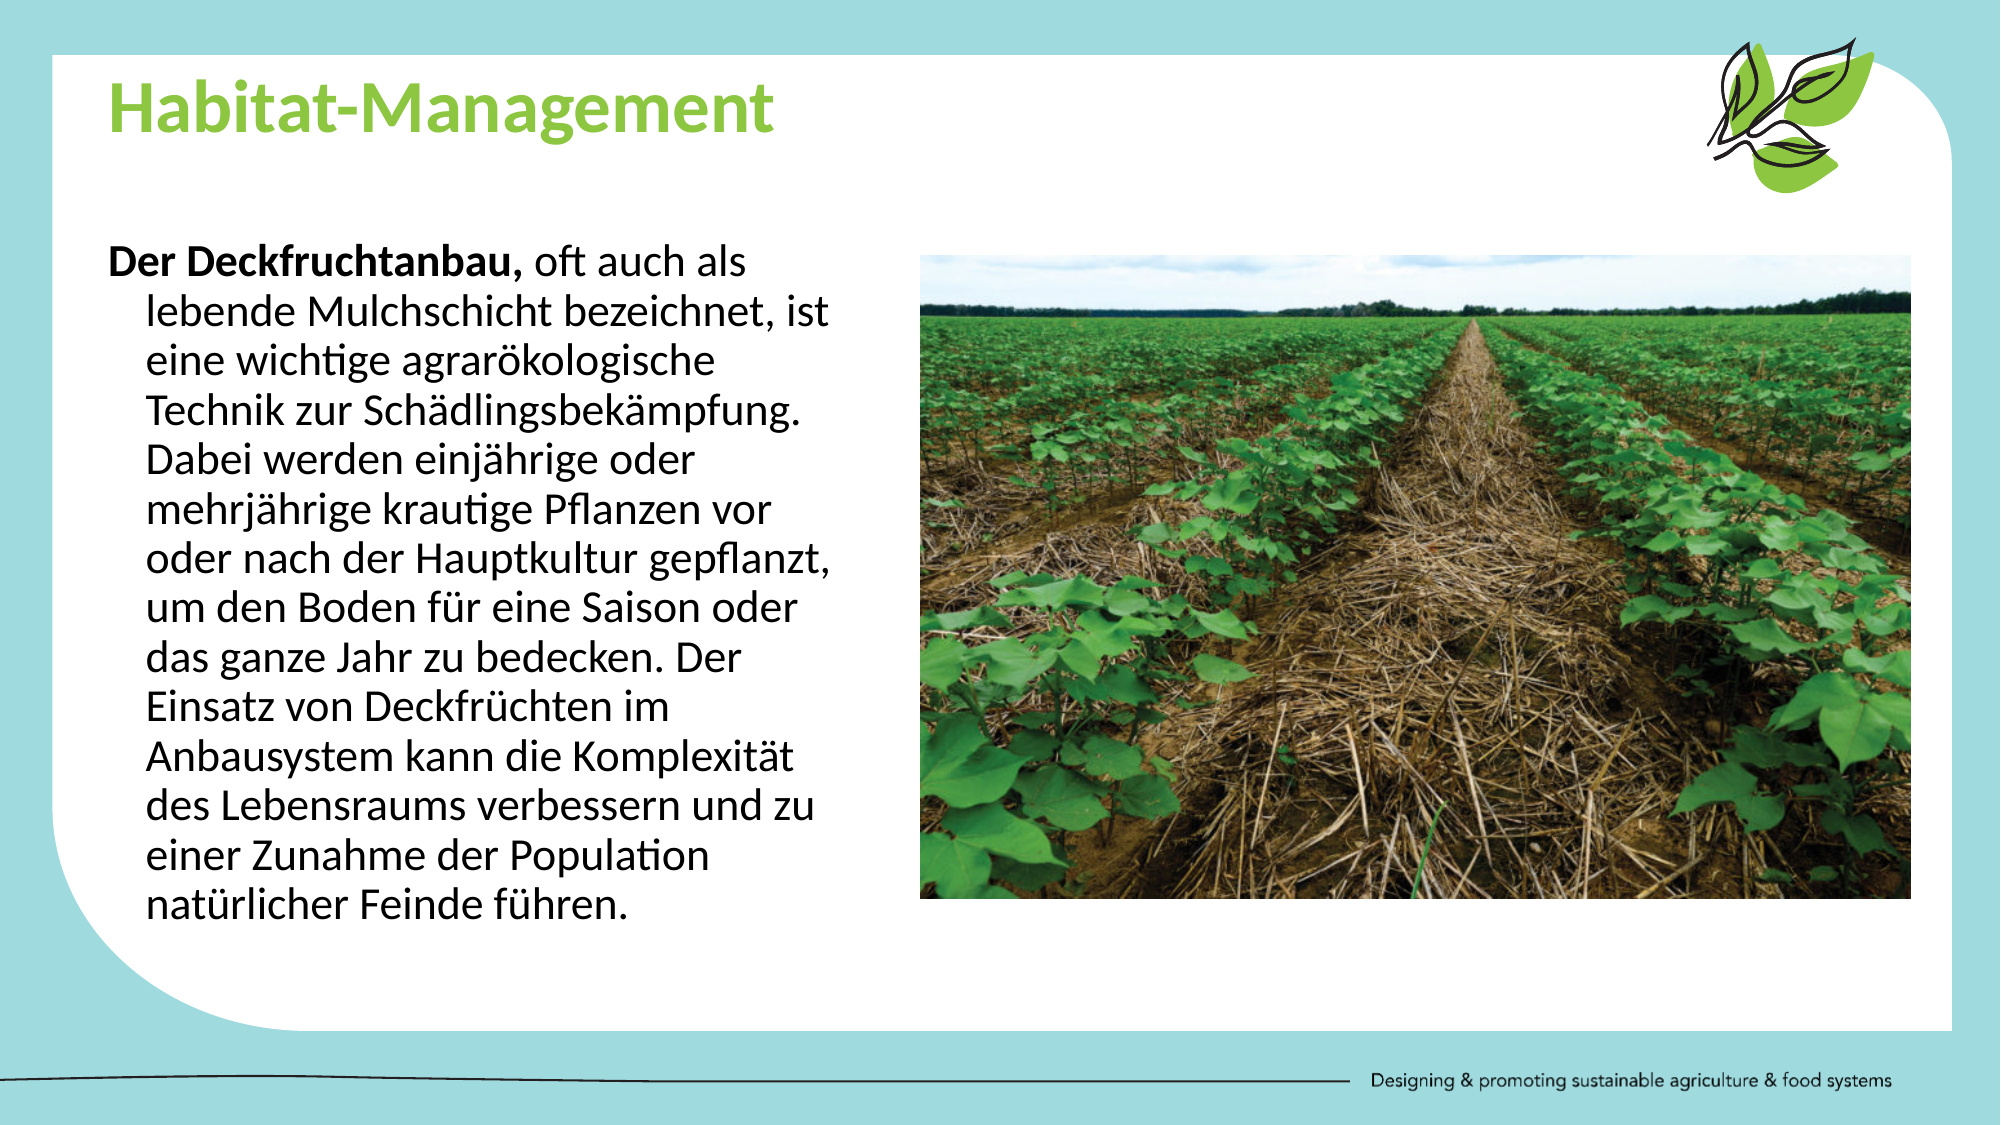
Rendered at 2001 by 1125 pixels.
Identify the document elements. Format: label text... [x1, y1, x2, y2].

list Habitat-Management [55, 60, 1710, 193]
picture [919, 255, 1911, 899]
picture [1332, 1063, 1914, 1105]
text_box Der Deckfruchtanbau, oft auch als lebende Mulchschicht bezeichnet, ist eine wichtige agrarökologische Technik zur Schädlingsbekämpfung. Dabei werden einjährige oder mehrjährige krautige Pflanzen vor oder nach der Hauptkultur gepflanzt, um den Boden für eine Saison oder das ganze Jahr zu bedecken. Der Einsatz von Deckfrüchten im Anbausystem kann die Komplexität des Lebensraums verbessern und zu einer Zunahme der Population natürlicher Feinde führen. [55, 229, 877, 979]
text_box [1715, 10, 1873, 202]
